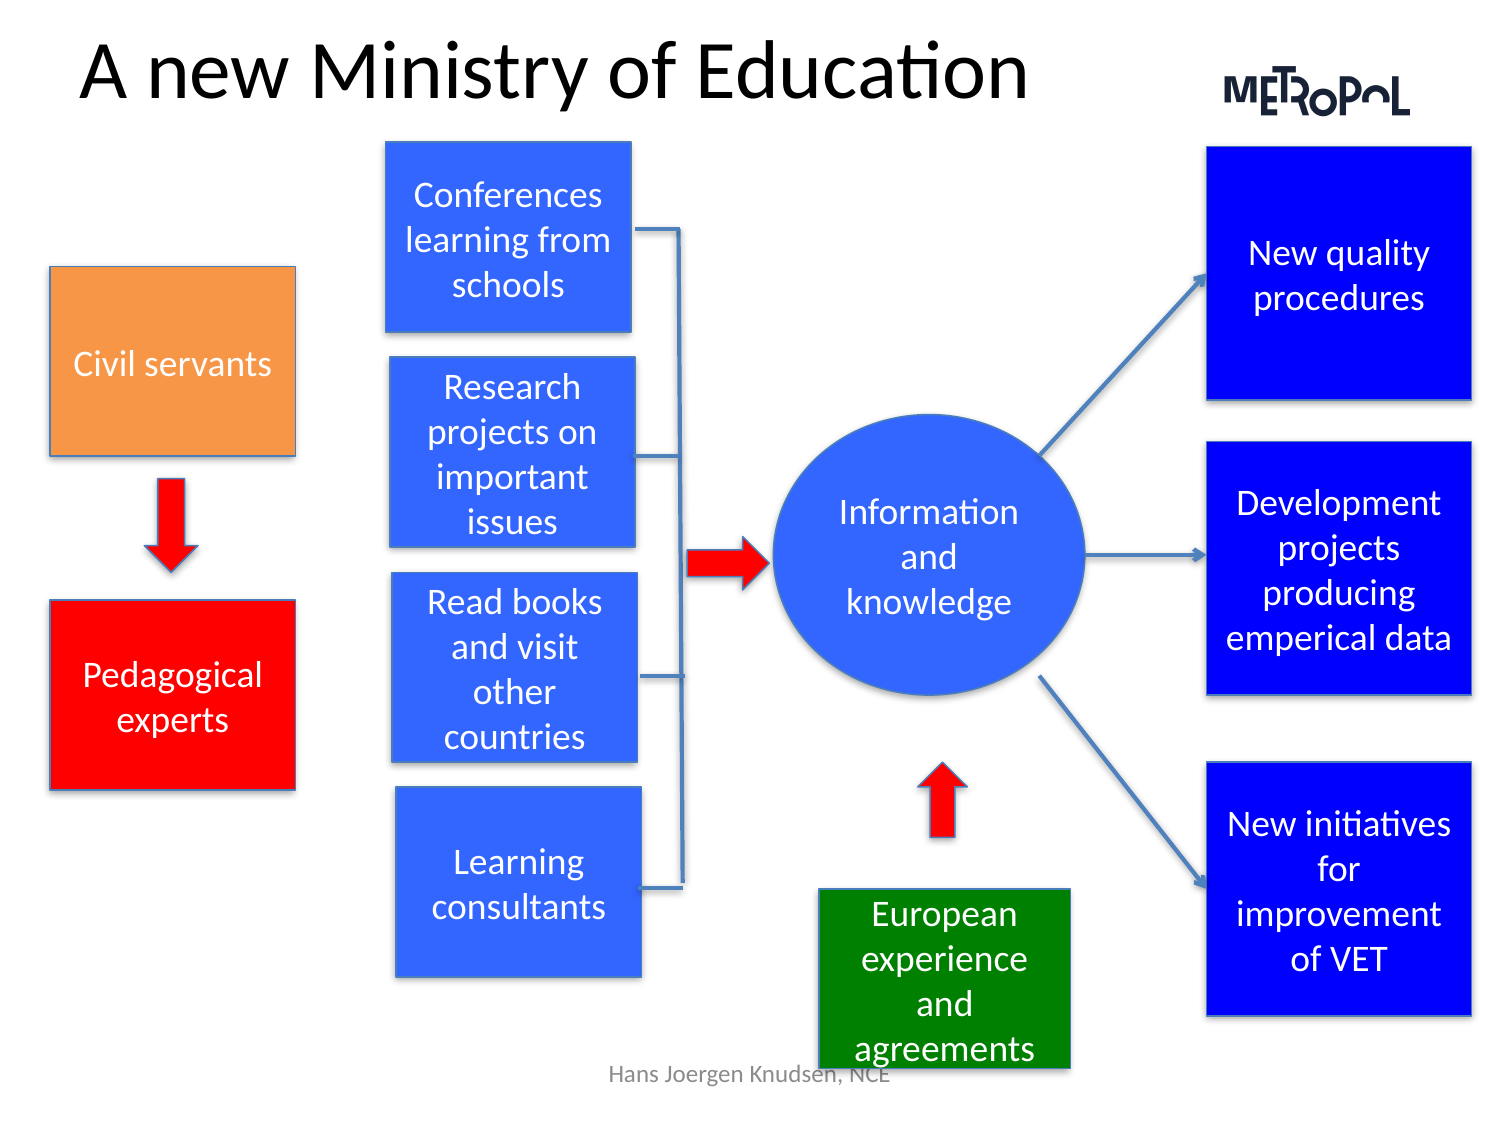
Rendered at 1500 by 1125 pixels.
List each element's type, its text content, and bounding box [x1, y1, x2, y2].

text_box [1039, 272, 1207, 456]
text_box Learning consultants [395, 786, 642, 978]
footer Hans Joergen Knudsen, NCE [512, 1042, 988, 1103]
text_box Read books and visit other countries [391, 572, 638, 763]
text_box Research projects on important issues [389, 356, 636, 548]
text_box Conferences learning from schools [385, 141, 632, 333]
text_box New quality procedures [1206, 146, 1472, 401]
text_box [917, 761, 968, 839]
text_box Pedagogical experts [49, 599, 296, 791]
text_box A new Ministry of Education [64, 8, 1047, 123]
text_box European experience and agreements [818, 888, 1071, 1069]
text_box [687, 535, 770, 591]
text_box [143, 477, 199, 573]
text_box Civil servants [49, 266, 296, 457]
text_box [678, 683, 683, 884]
text_box Development projects producing emperical data [1206, 441, 1472, 696]
picture [1222, 62, 1411, 120]
text_box Information and knowledge [772, 413, 1086, 696]
text_box New initiatives for improvement of VET [1206, 761, 1472, 1017]
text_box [1039, 675, 1207, 890]
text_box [678, 228, 683, 675]
